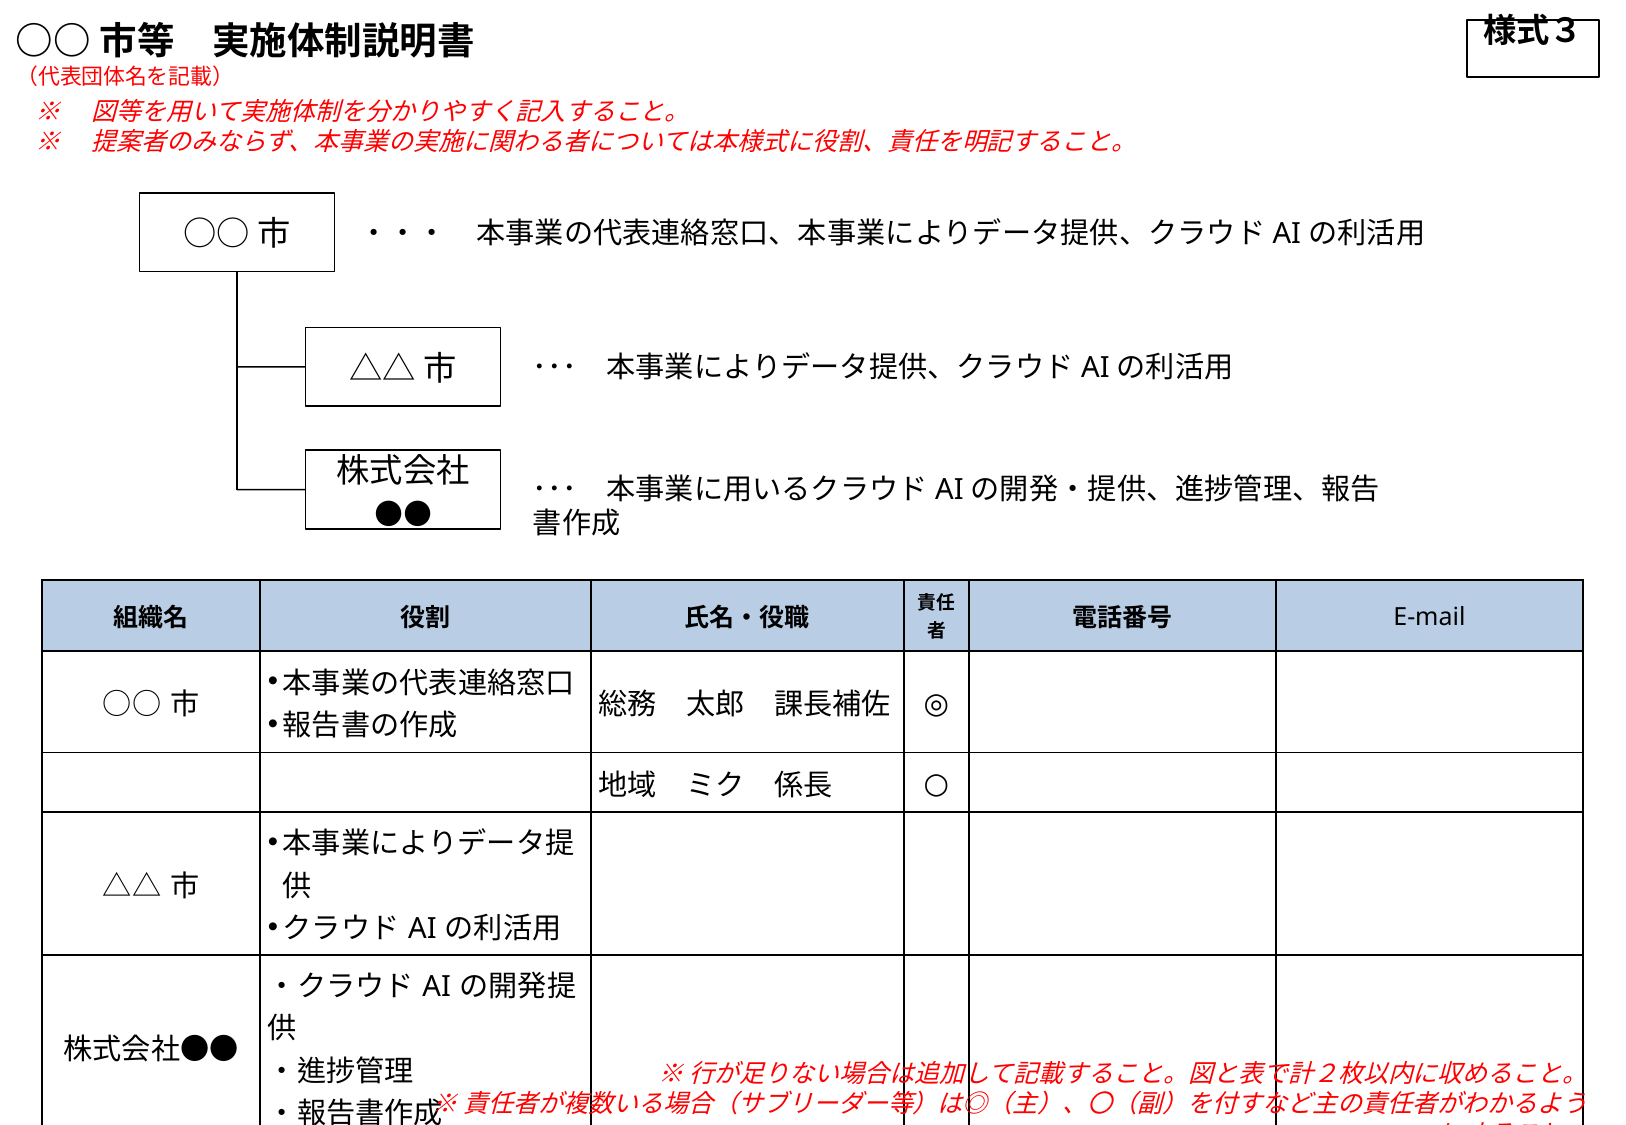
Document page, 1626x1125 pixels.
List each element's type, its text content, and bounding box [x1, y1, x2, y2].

table_cell ◎ [905, 652, 968, 752]
table_cell [970, 753, 1275, 811]
table_cell [592, 956, 903, 1050]
table_cell [261, 753, 590, 811]
table_cell 本事業の代表連絡窓口 報告書の作成 [261, 652, 590, 752]
table_header 組織名 [43, 581, 259, 650]
text_box ※ 図等を用いて実施体制を分かりやすく記入すること。 ※ 提案者のみならず、本事業の実施に関わる者については本様式に役割、責任を明記すること。 [0, 87, 1184, 163]
table_header 責任者 [905, 581, 968, 650]
text_box 様式３ [1465, 70, 1601, 79]
table_cell ○ [905, 753, 968, 811]
table_cell 本事業によりデータ提供 クラウドAIの利活用 [261, 813, 590, 954]
table_cell [592, 813, 903, 954]
table_cell [970, 813, 1275, 954]
table_cell ○○市 [43, 652, 259, 752]
table_cell [905, 813, 968, 954]
text_box ※行が足りない場合は追加して記載すること。図と表で計２枚以内に収めること。 ※責任者が複数いる場合（サブリーダー等）は◎（主）、〇（副）を付すなど主の責任者がわかるようにすること。 [400, 1050, 1604, 1125]
table_cell [1277, 652, 1582, 752]
text_box ○○市 [137, 191, 337, 274]
table_cell 総務 太郎 課長補佐 [592, 652, 903, 752]
text_box 株式会社 ●● [304, 448, 503, 531]
table_cell [970, 956, 1275, 1050]
table_cell [1277, 813, 1582, 954]
text_box ・・・ 本事業の代表連絡窓口、本事業によりデータ提供、クラウドAIの利活用 [344, 206, 1520, 257]
text_box △△市 [304, 325, 503, 408]
text_box ○○市等 実施体制説明書 [0, 9, 1625, 70]
table_header 氏名・役職 [592, 581, 903, 650]
table_cell 株式会社●● [43, 956, 259, 1125]
table_cell [905, 956, 968, 1050]
table_cell △△市 [43, 813, 259, 954]
table_cell [1277, 956, 1582, 1050]
table_cell [970, 652, 1275, 752]
table_cell [43, 753, 259, 811]
text_box （代表団体名を記載） [1, 55, 250, 97]
table_header 役割 [261, 581, 590, 650]
text_box ･･･ 本事業によりデータ提供、クラウドAIの利活用 [518, 342, 1424, 389]
table_cell [1277, 753, 1582, 811]
table_cell ・クラウドAIの開発提供 ・進捗管理 ・報告書作成 [261, 956, 590, 1125]
table_cell 地域 ミク 係長 [592, 753, 903, 811]
table_header 電話番号 [970, 581, 1275, 650]
table_header E-mail [1277, 581, 1582, 650]
text_box ･･･ 本事業に用いるクラウドAIの開発・提供、進捗管理、報告書作成 [518, 463, 1424, 546]
